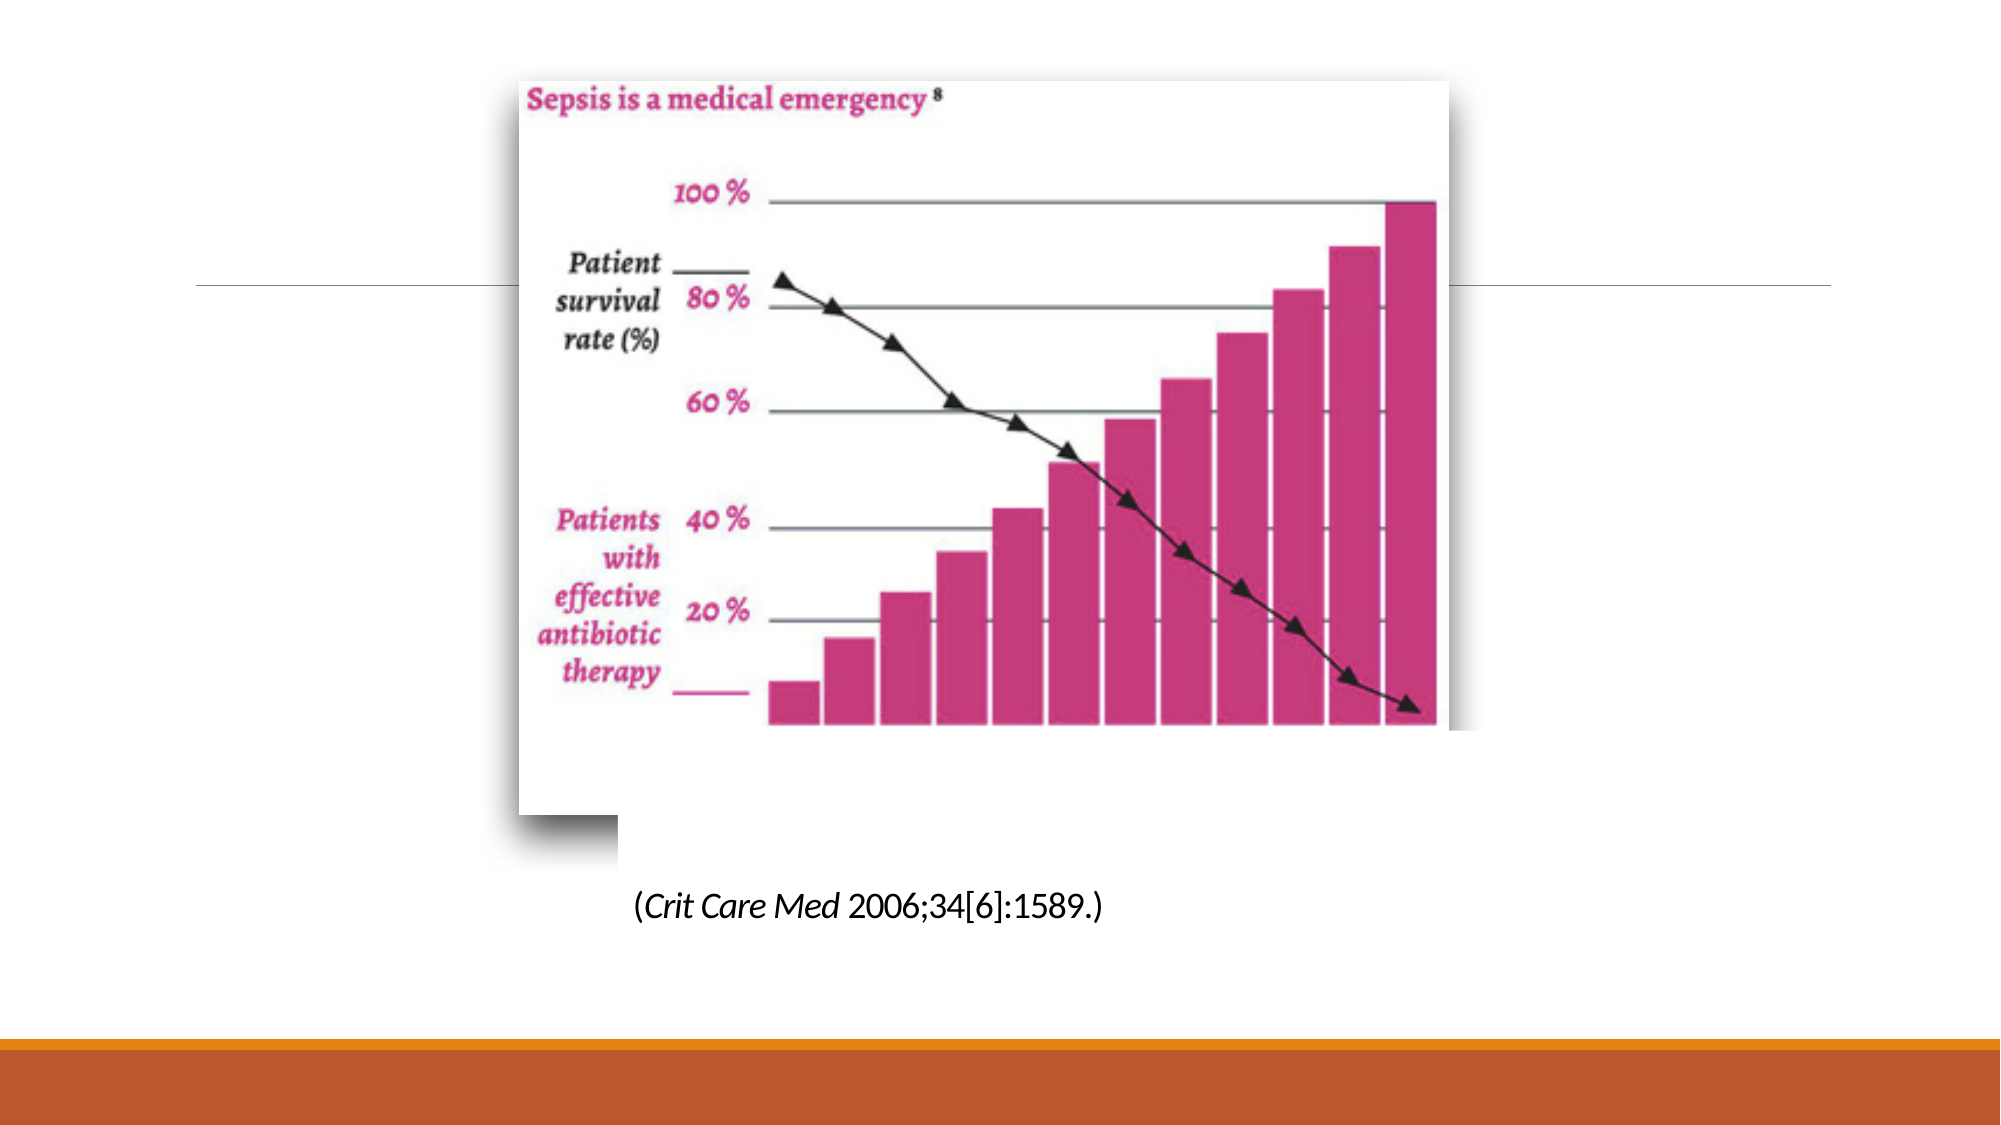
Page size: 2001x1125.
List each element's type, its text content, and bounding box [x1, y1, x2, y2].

title (Crit Care Med 2006;34[6]:1589.) [617, 729, 2000, 935]
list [518, 80, 1449, 815]
